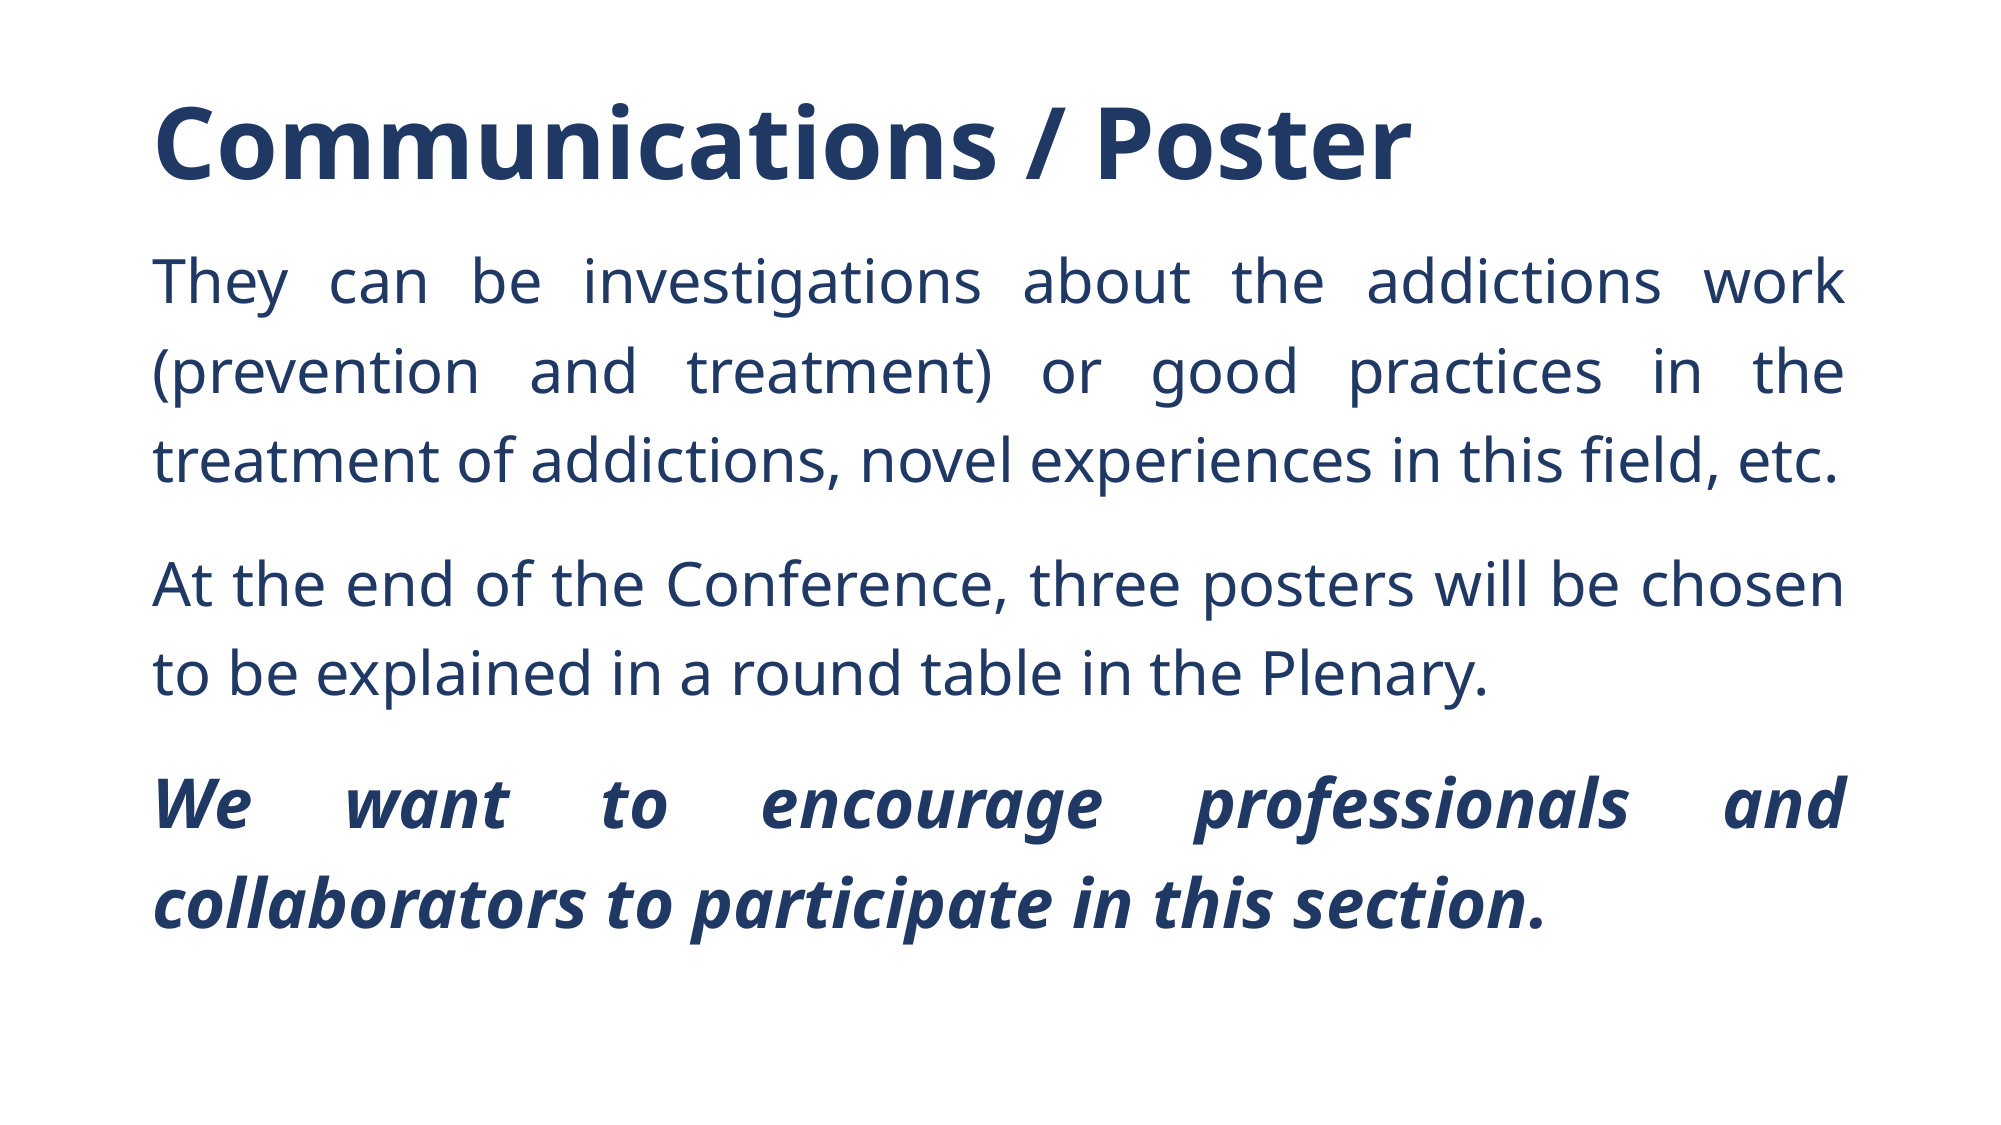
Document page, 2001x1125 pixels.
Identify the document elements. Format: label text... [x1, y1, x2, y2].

list They can be investigations about the addictions work (prevention and treatment) or good practices in the treatment of addictions, novel experiences in this field, etc. At the end of the Conference, three posters will be chosen to be explained in a round table in the Plenary. We want to encourage professionals and collaborators to participate in this section. [137, 224, 1863, 992]
title Communications / Poster [137, 59, 1863, 224]
